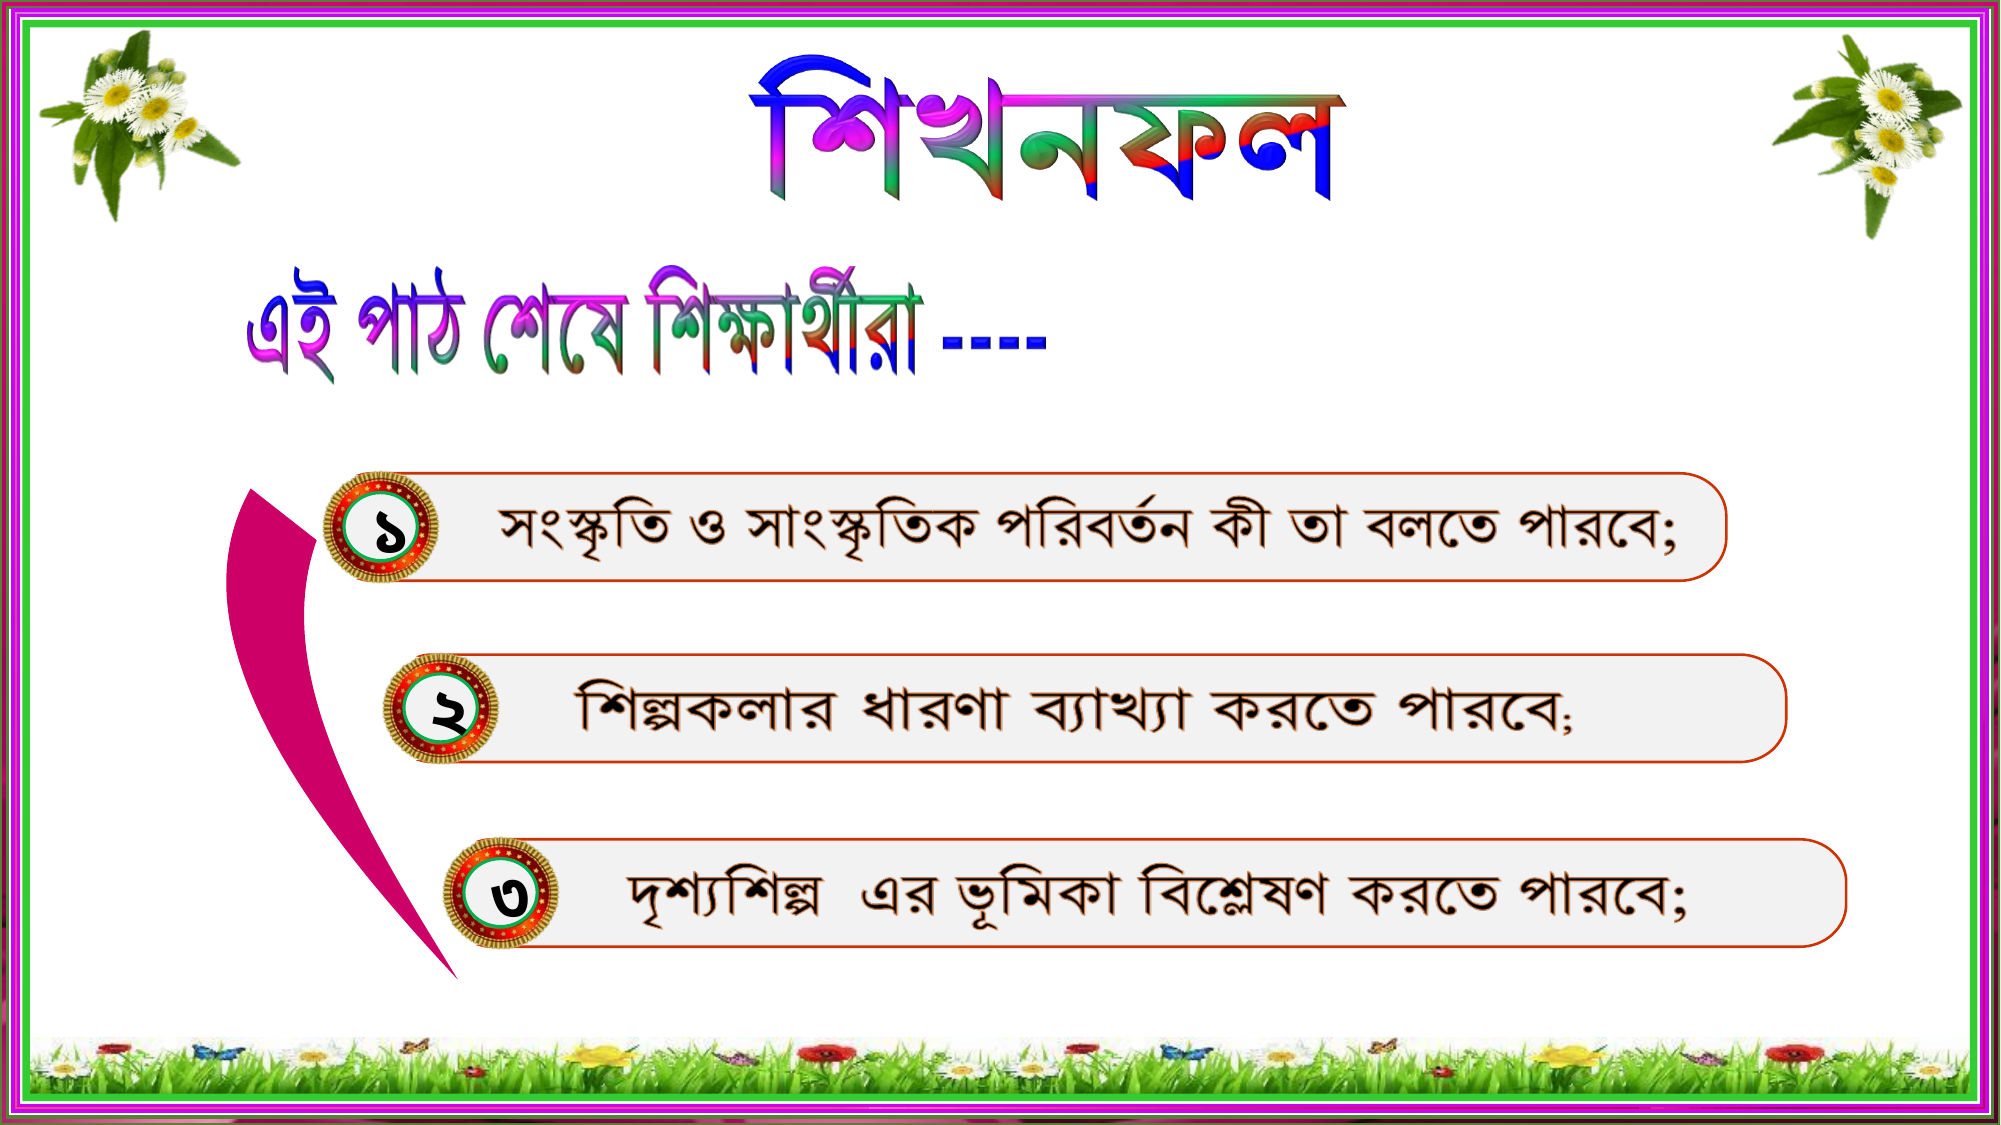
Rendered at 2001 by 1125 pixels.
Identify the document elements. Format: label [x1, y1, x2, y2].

text_box [440, 834, 1847, 951]
text_box [225, 486, 459, 981]
text_box [380, 650, 1787, 766]
picture [1, 0, 2000, 1123]
text_box [245, 53, 1350, 387]
text_box [320, 468, 1727, 585]
